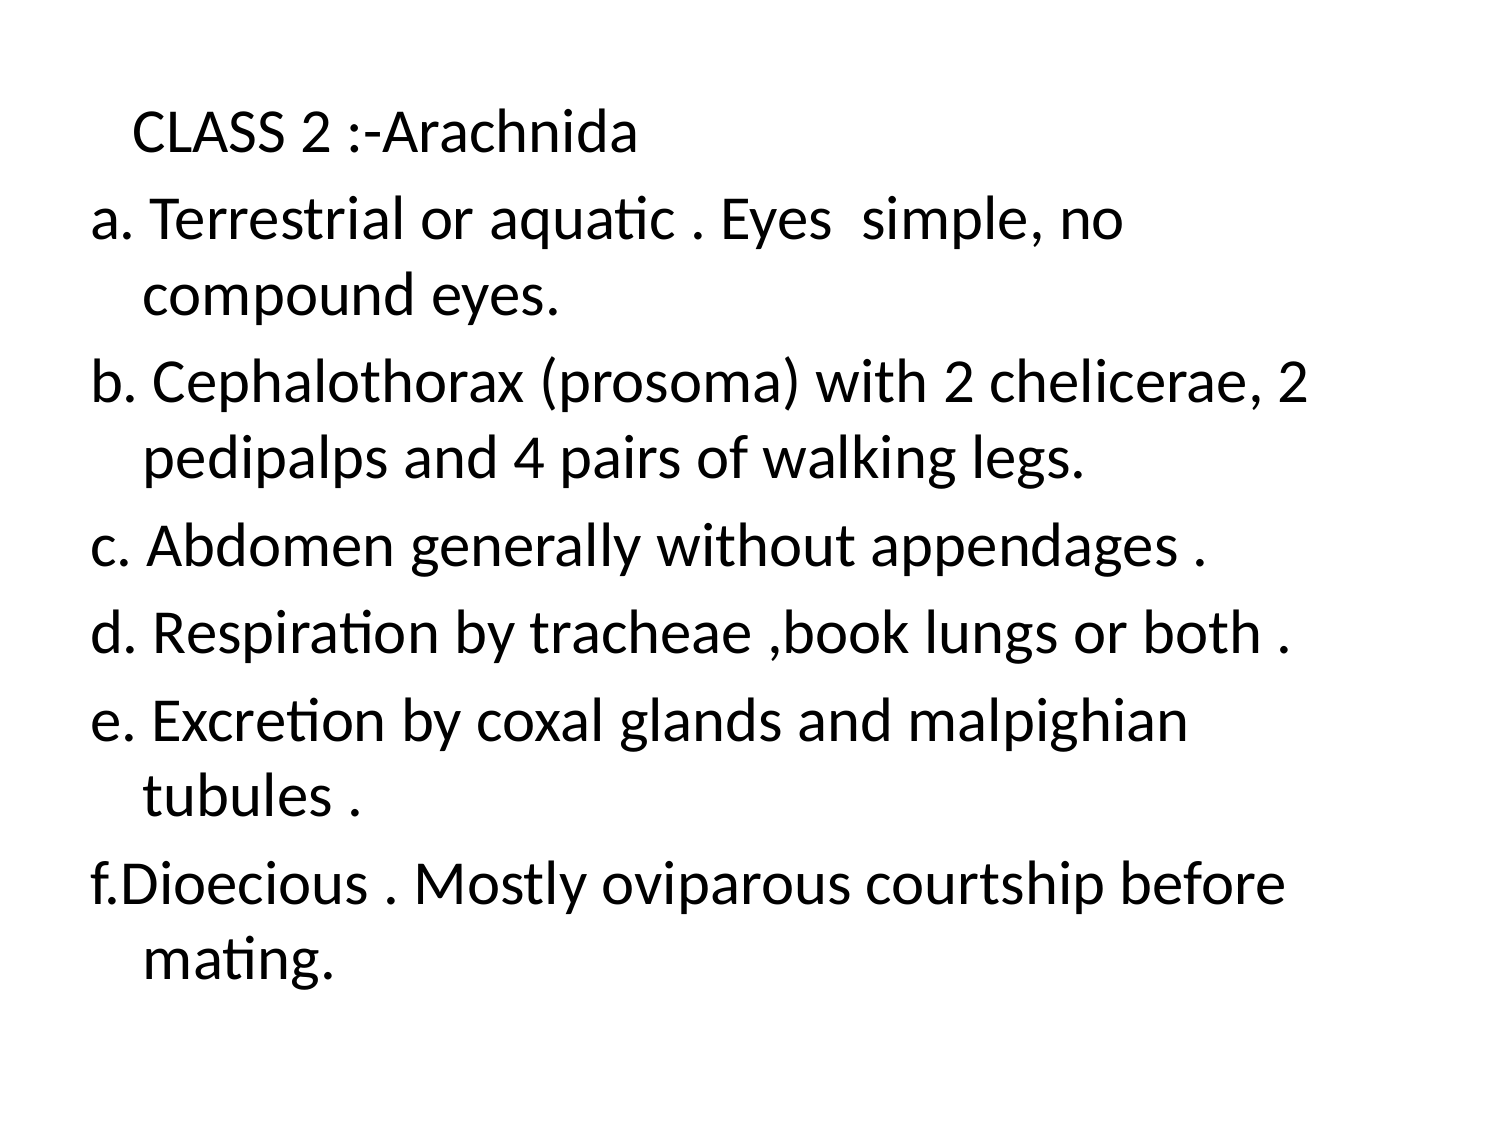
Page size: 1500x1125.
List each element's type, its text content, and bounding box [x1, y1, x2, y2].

list CLASS 2 :-Arachnida a. Terrestrial or aquatic . Eyes simple, no compound eyes. b. Cephalothorax (prosoma) with 2 chelicerae, 2 pedipalps and 4 pairs of walking legs. c. Abdomen generally without appendages . d. Respiration by tracheae ,book lungs or both . e. Excretion by coxal glands and malpighian tubules . f.Dioecious . Mostly oviparous courtship before mating. [75, 82, 1425, 1005]
